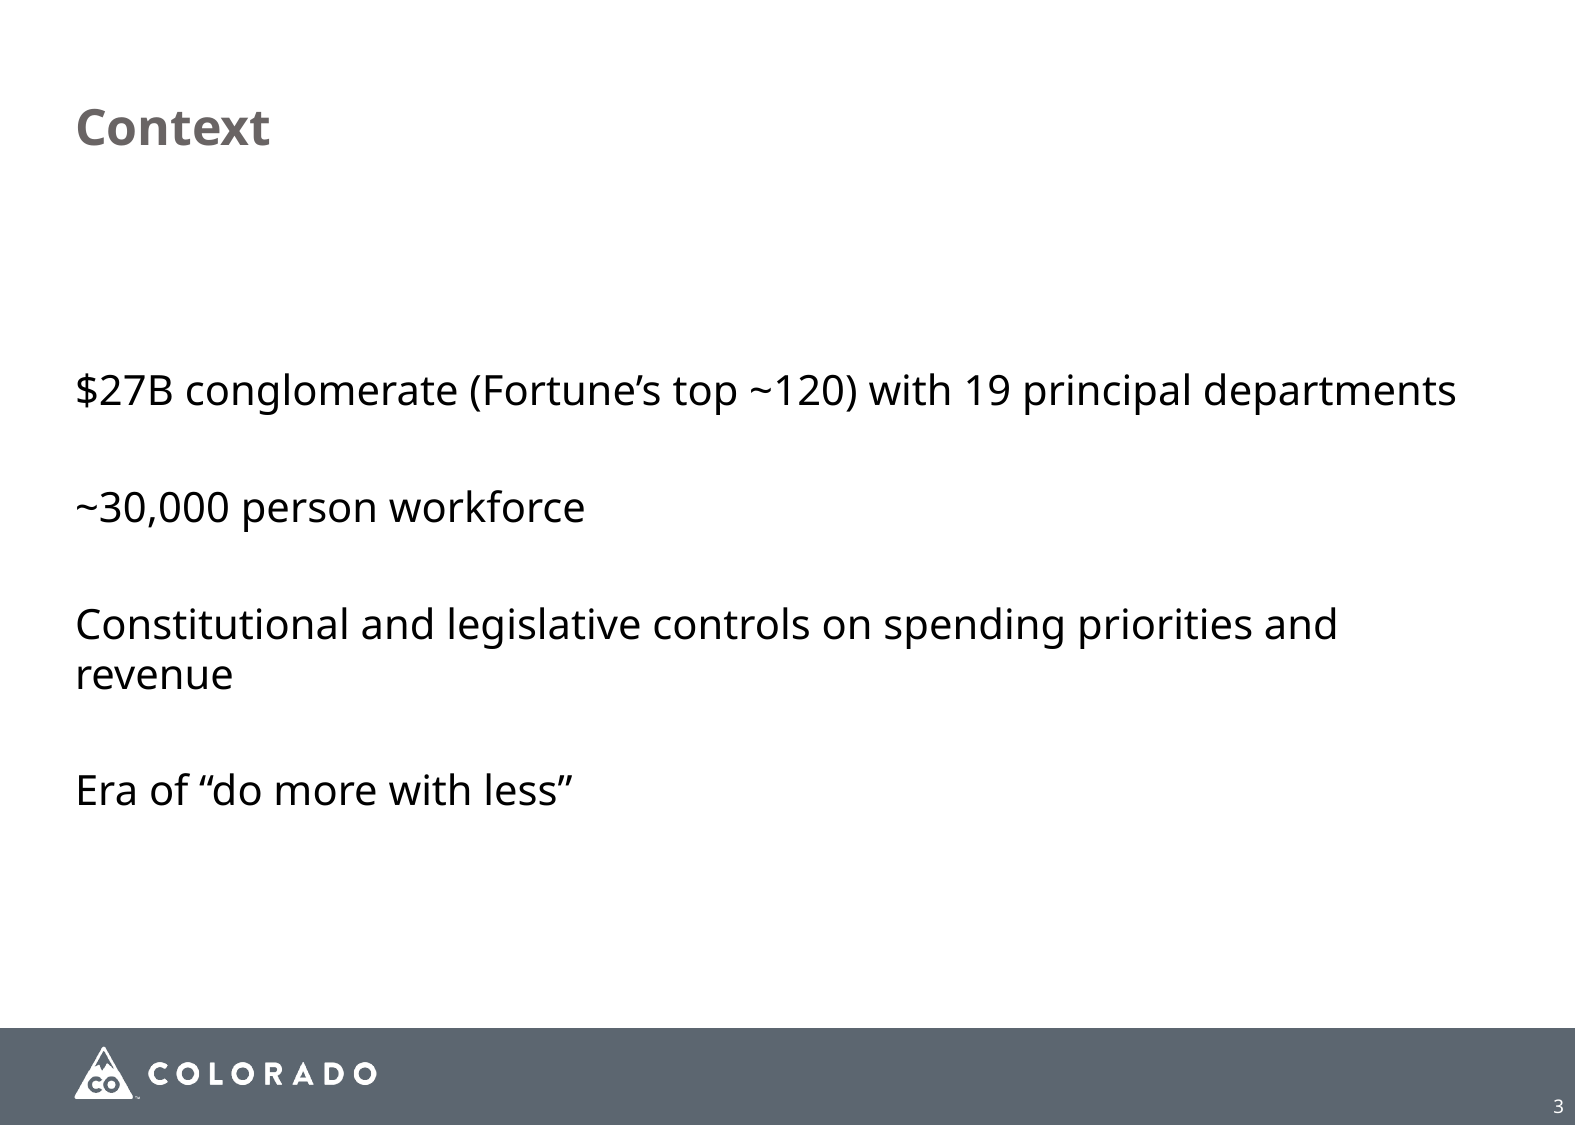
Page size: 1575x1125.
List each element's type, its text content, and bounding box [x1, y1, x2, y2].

picture [58, 1030, 392, 1115]
title Context [74, 26, 1501, 164]
list $27B conglomerate (Fortune’s top ~120) with 19 principal departments ~30,000 person workforce Constitutional and legislative controls on spending priorities and revenue Era of “do more with less” [74, 247, 1501, 1005]
